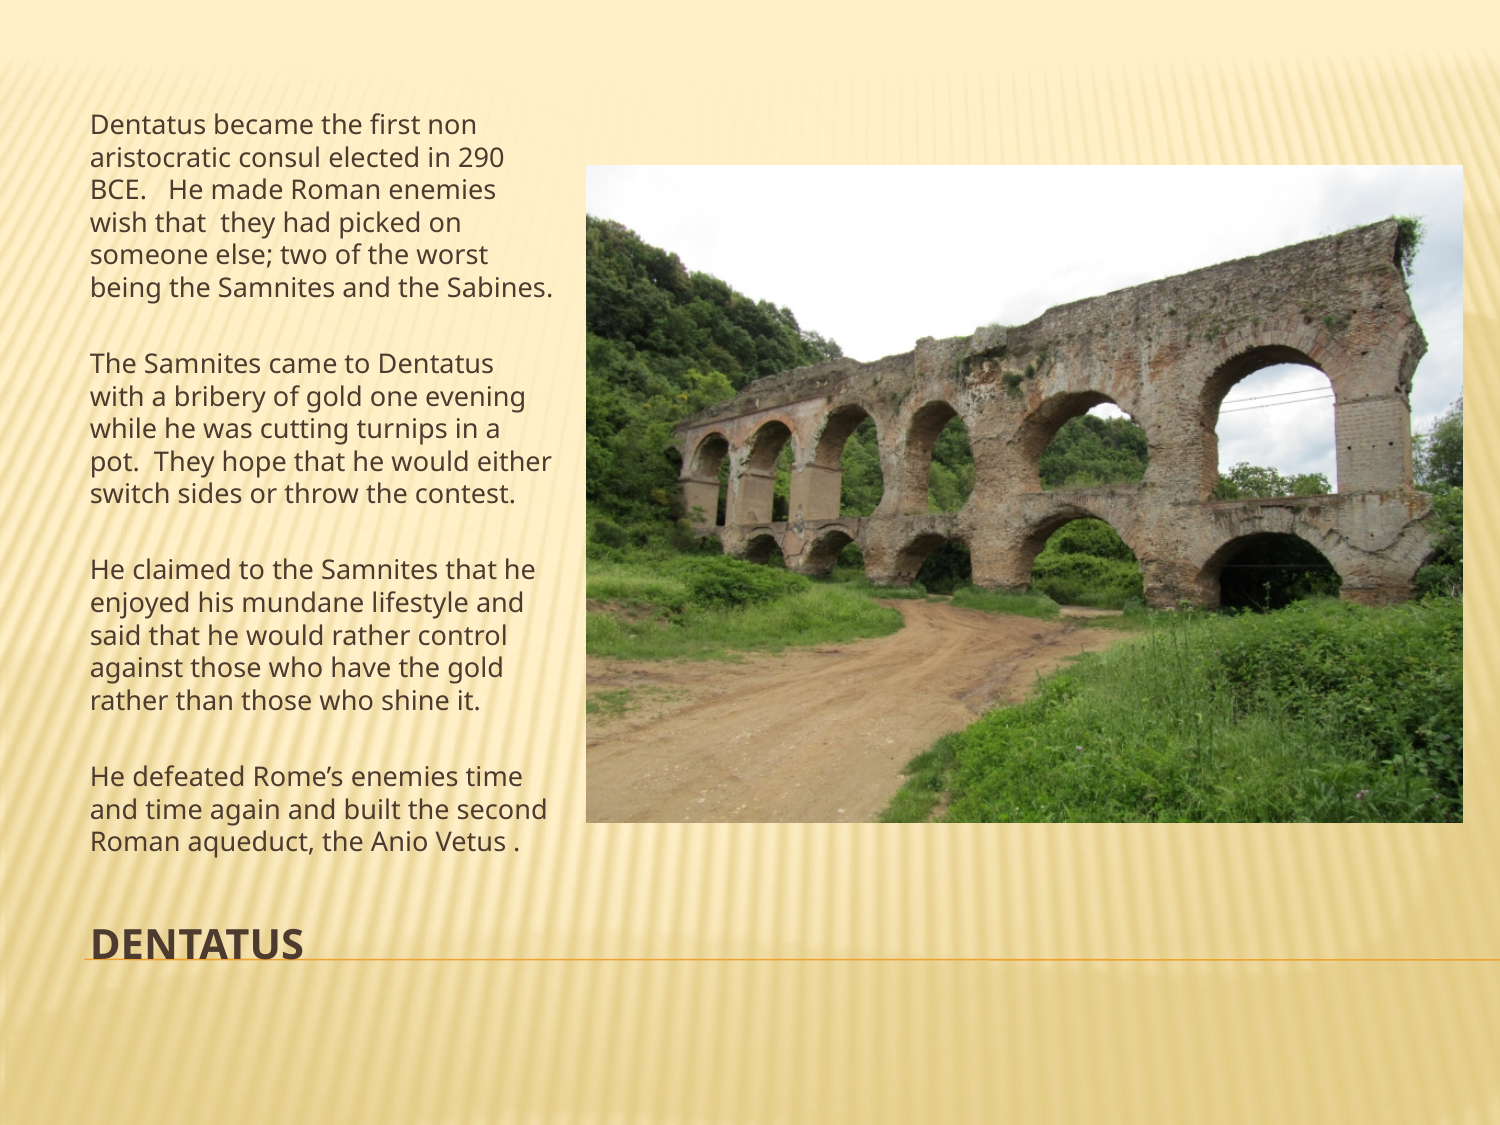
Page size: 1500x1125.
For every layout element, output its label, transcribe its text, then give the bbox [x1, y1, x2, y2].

list Dentatus became the first non aristocratic consul elected in 290 BCE. He made Roman enemies wish that they had picked on someone else; two of the worst being the Samnites and the Sabines. The Samnites came to Dentatus with a bribery of gold one evening while he was cutting turnips in a pot. They hope that he would either switch sides or throw the contest. He claimed to the Samnites that he enjoyed his mundane lifestyle and said that he would rather control against those who have the gold rather than those who shine it. He defeated Rome’s enemies time and time again and built the second Roman aqueduct, the Anio Vetus . [75, 99, 569, 888]
title Dentatus [75, 900, 1463, 986]
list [586, 164, 1463, 823]
